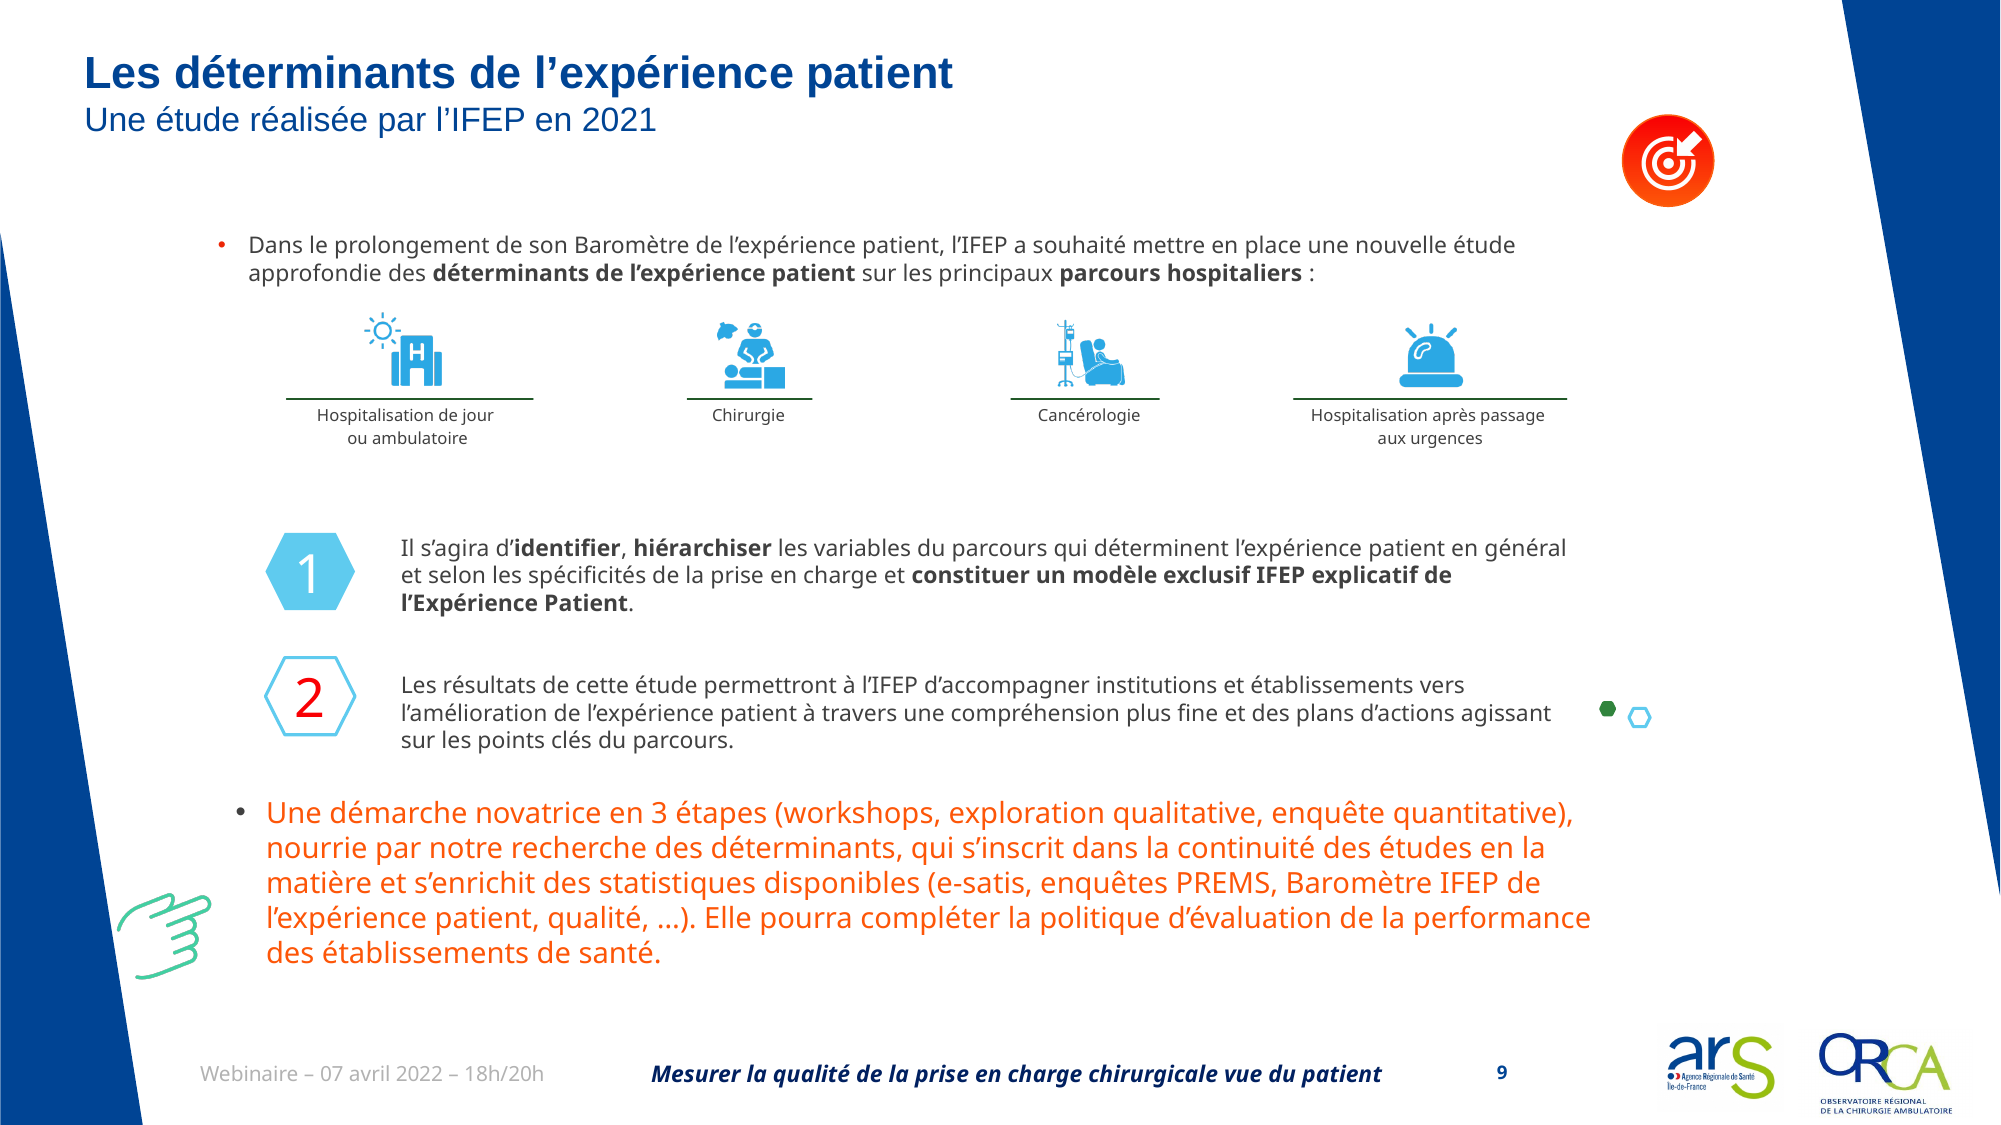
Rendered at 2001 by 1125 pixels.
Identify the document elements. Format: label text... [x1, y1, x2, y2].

text_box Dans le prolongement de son Baromètre de l’expérience patient, l’IFEP a souhaité mettre en place une nouvelle étude approfondie des déterminants de l’expérience patient sur les principaux parcours hospitaliers : Il s’agira d’identifier, hiérarchiser les variables du parcours qui déterminent l’expérience patient en général et selon les spécificités de la prise en charge et constituer un modèle exclusif IFEP explicatif de l’Expérience Patient. Les résultats de cette étude permettront à l’IFEP d’accompagner institutions et établissements vers l’amélioration de l’expérience patient à travers une compréhension plus fine et des plans d’actions agissant sur les points clés du parcours. [203, 223, 1601, 869]
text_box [264, 532, 1651, 736]
picture [1798, 1029, 1973, 1118]
footer Mesurer la qualité de la prise en charge chirurgicale vue du patient [623, 1043, 1411, 1104]
picture [1397, 321, 1465, 390]
picture [112, 867, 224, 980]
picture [1657, 1023, 1784, 1112]
table_header Hospitalisation après passage aux urgences [1260, 398, 1601, 456]
picture [716, 321, 785, 390]
table_header Chirurgie [578, 398, 919, 456]
slide_number Webinaire – 07 avril 2022 – 18h/20h [155, 1043, 590, 1104]
title Les déterminants de l’expérience patient Une étude réalisée par l’IFEP en 2021 [69, 35, 1782, 146]
table_header Cancérologie [919, 398, 1260, 456]
slide_number 9 [1411, 1043, 1523, 1104]
text_box Une démarche novatrice en 3 étapes (workshops, exploration qualitative, enquête quantitative), nourrie par notre recherche des déterminants, qui s’inscrit dans la continuité des études en la matière et s’enrichit des statistiques disponibles (e-satis, enquêtes PREMS, Baromètre IFEP de l’expérience patient, qualité, …). Elle pourra compléter la politique d’évaluation de la performance des établissements de santé. [224, 817, 1647, 970]
table_header Hospitalisation de jour ou ambulatoire [237, 398, 578, 456]
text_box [1622, 114, 1715, 207]
picture [1057, 318, 1125, 387]
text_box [353, 302, 445, 390]
